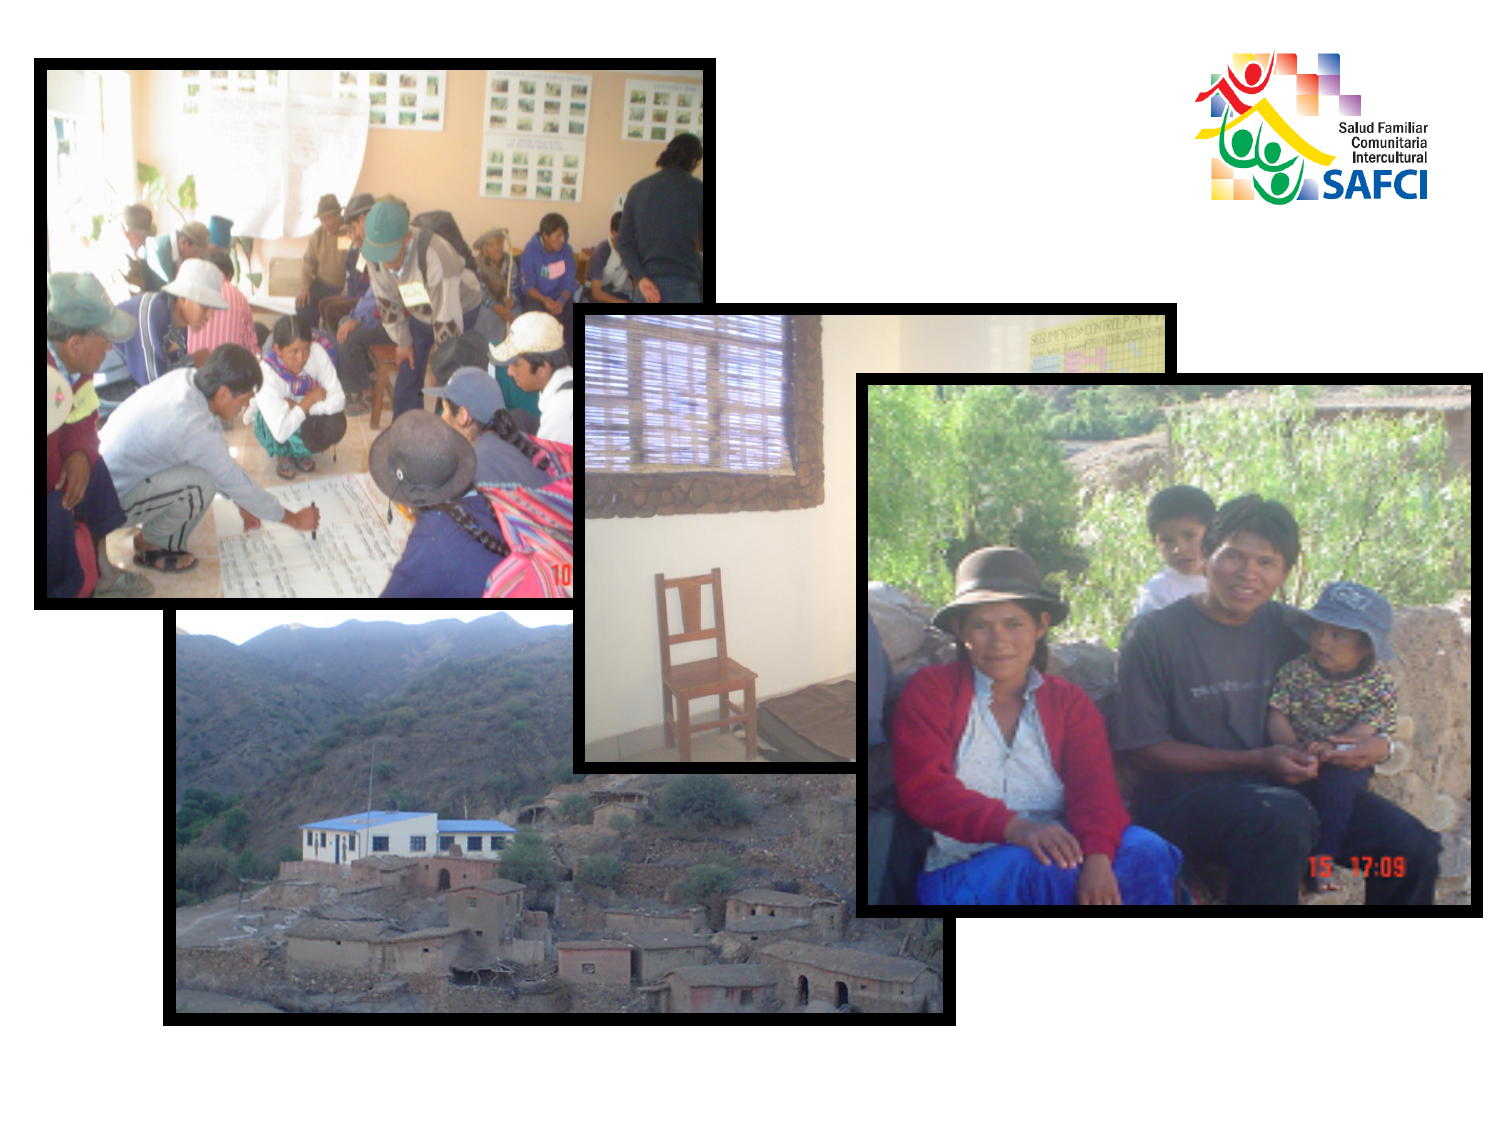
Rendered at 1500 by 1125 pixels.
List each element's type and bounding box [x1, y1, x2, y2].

picture [1183, 46, 1442, 212]
text_box [585, 315, 1165, 762]
picture [46, 70, 1471, 1014]
